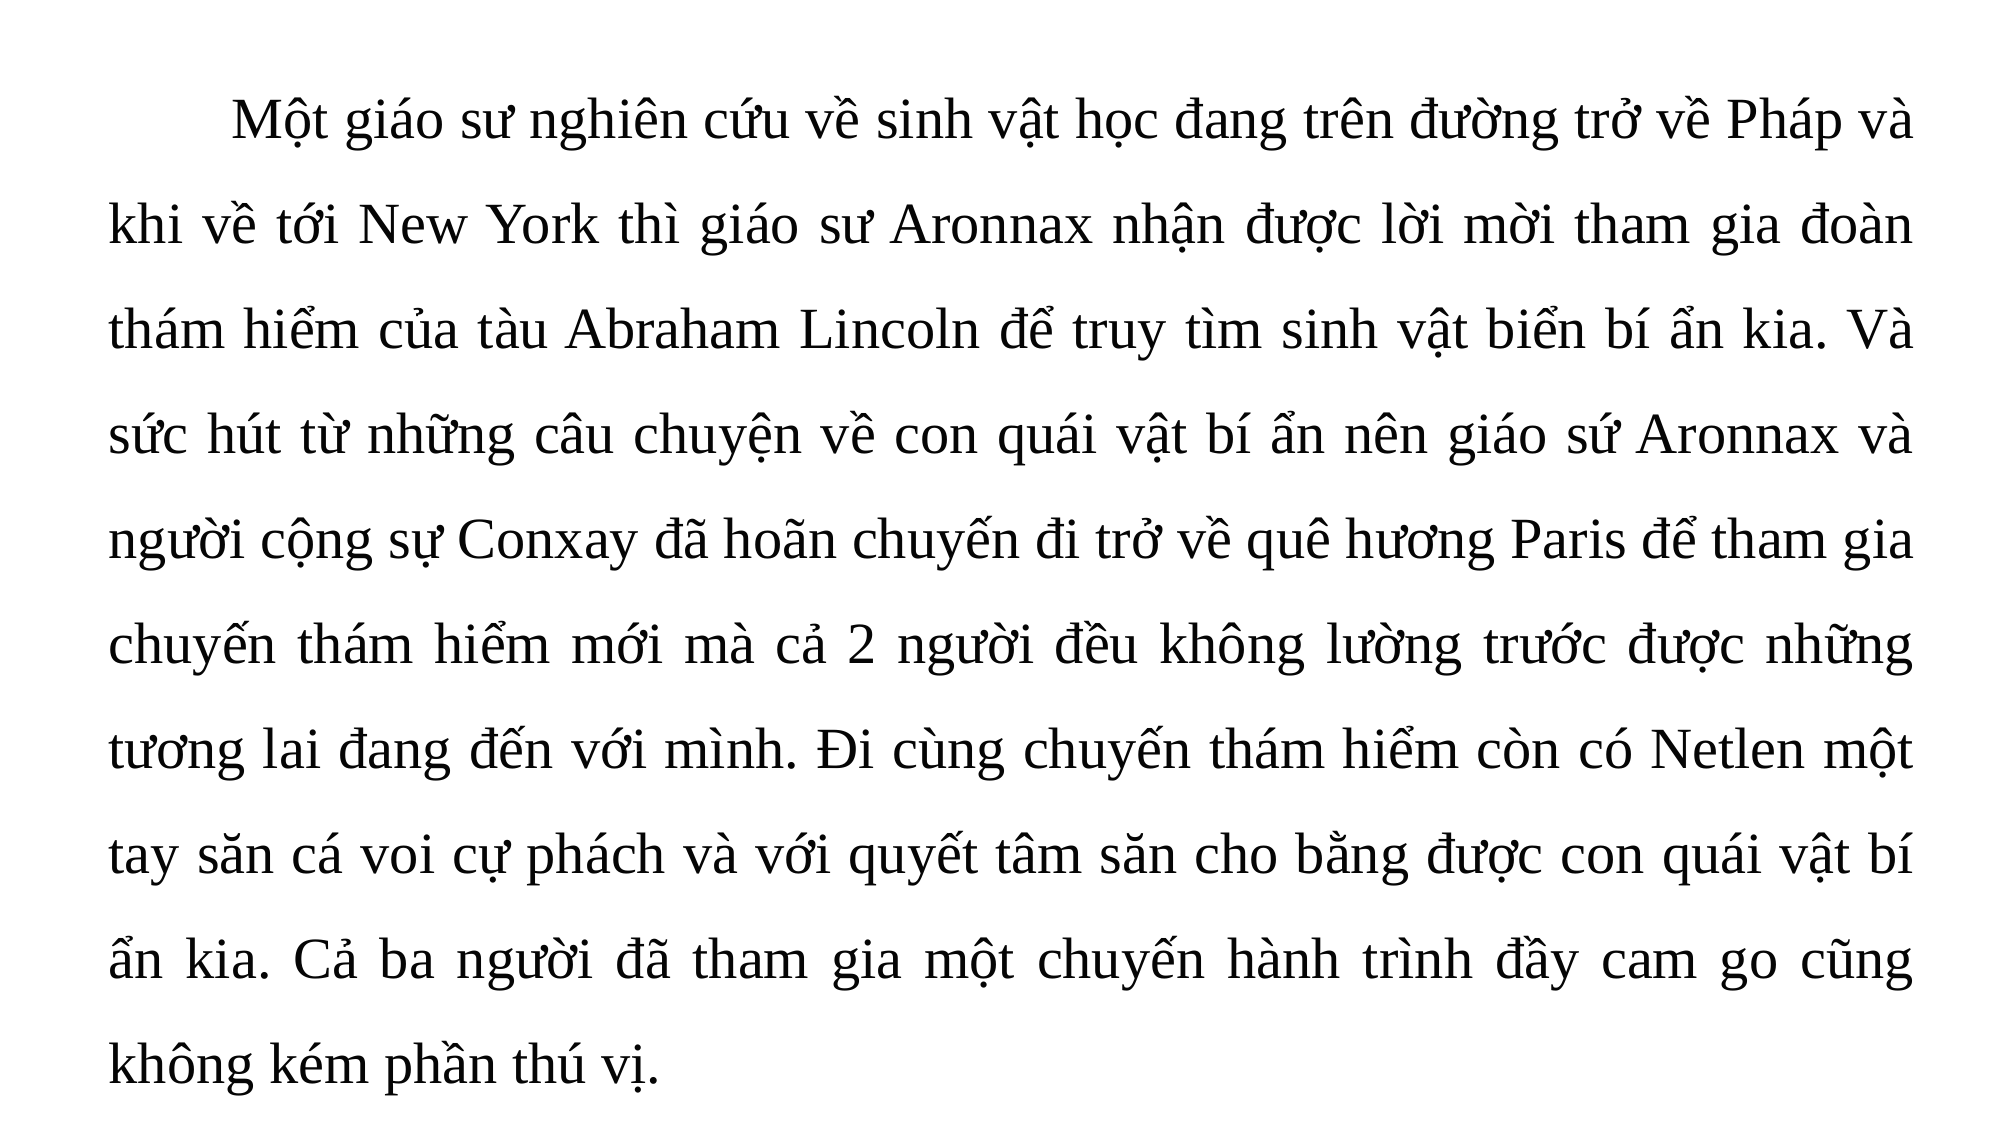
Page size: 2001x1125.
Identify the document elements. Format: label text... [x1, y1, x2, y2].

text_box Một giáo sư nghiên cứu về sinh vật học đang trên đường trở về Pháp và khi về tới New York thì giáo sư Aronnax nhận được lời mời tham gia đoàn thám hiểm của tàu Abraham Lincoln để truy tìm sinh vật biển bí ẩn kia. Và sức hút từ những câu chuyện về con quái vật bí ẩn nên giáo sứ Aronnax và người cộng sự Conxay đã hoãn chuyến đi trở về quê hương Paris để tham gia chuyến thám hiểm mới mà cả 2 người đều không lường trước được những tương lai đang đến với mình. Đi cùng chuyến thám hiểm còn có Netlen một tay săn cá voi cự phách và với quyết tâm săn cho bằng được con quái vật bí ẩn kia. Cả ba người đã tham gia một chuyến hành trình đầy cam go cũng không kém phần thú vị. [94, 38, 1930, 1125]
